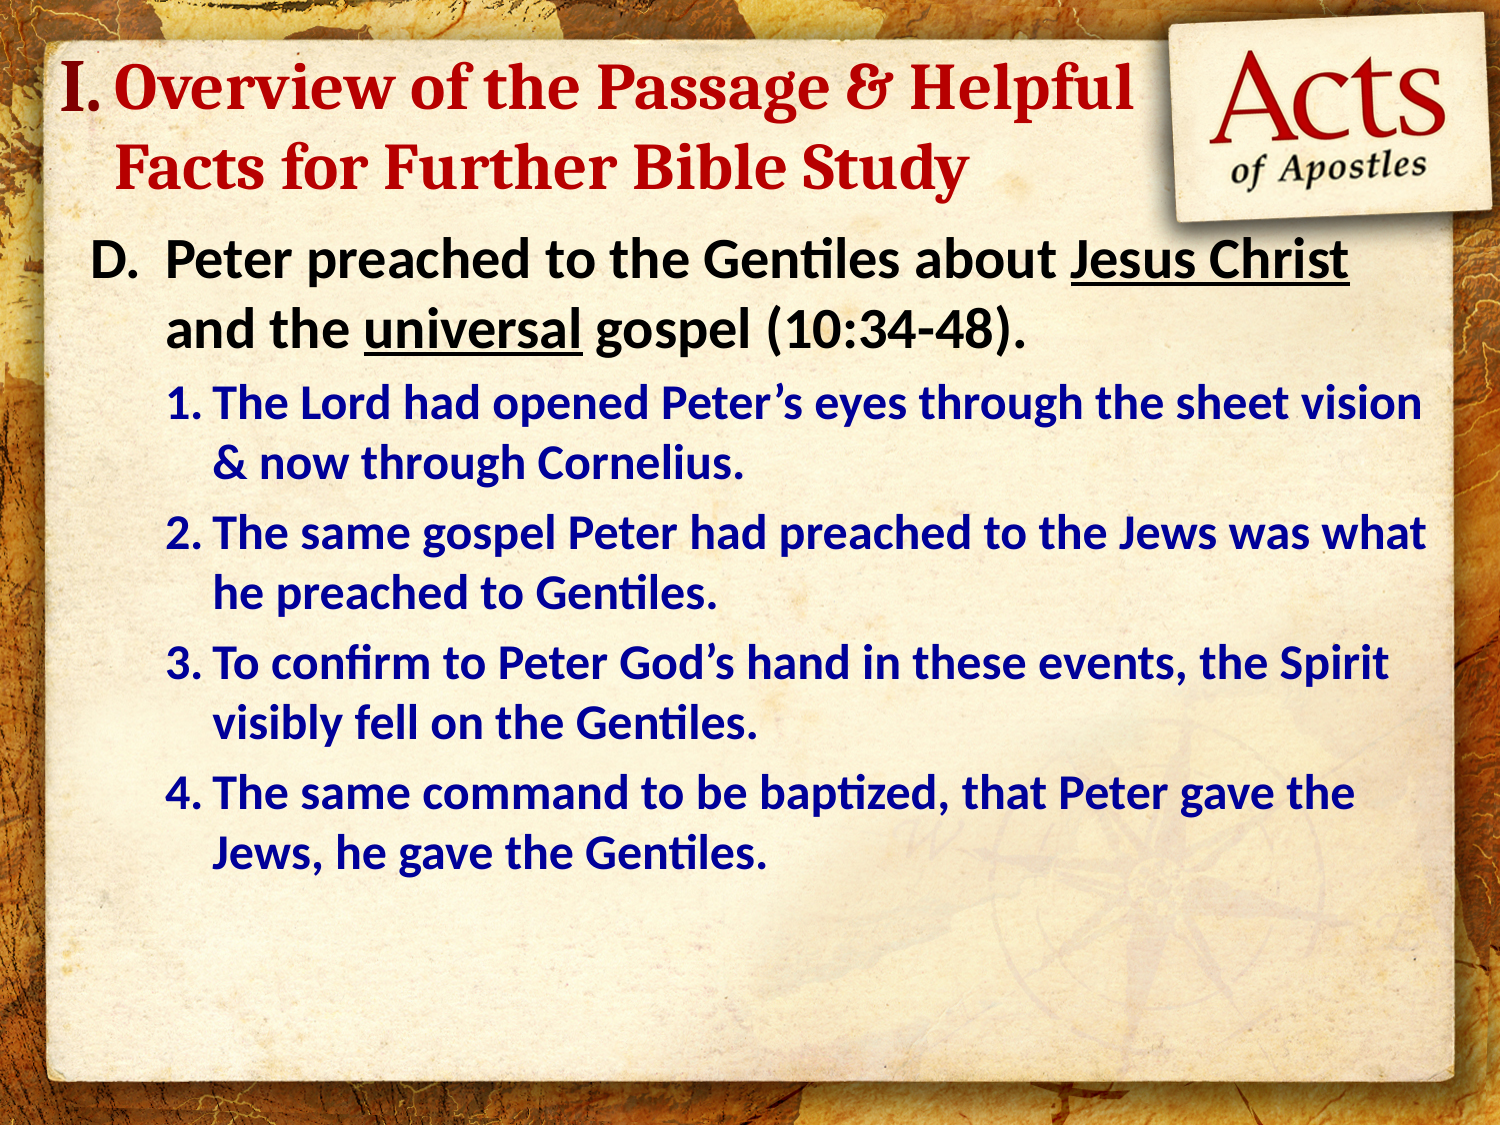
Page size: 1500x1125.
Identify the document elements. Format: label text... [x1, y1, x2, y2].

list Peter preached to the Gentiles about Jesus Christ and the universal gospel (10:34-48). The Lord had opened Peter’s eyes through the sheet vision & now through Cornelius. The same gospel Peter had preached to the Jews was what he preached to Gentiles. To confirm to Peter God’s hand in these events, the Spirit visibly fell on the Gentiles. The same command to be baptized, that Peter gave the Jews, he gave the Gentiles. [75, 212, 1463, 1088]
title Overview of the Passage & Helpful Facts for Further Bible Study [99, 45, 1238, 200]
picture [0, 0, 1500, 1125]
text_box I. [37, 37, 125, 125]
